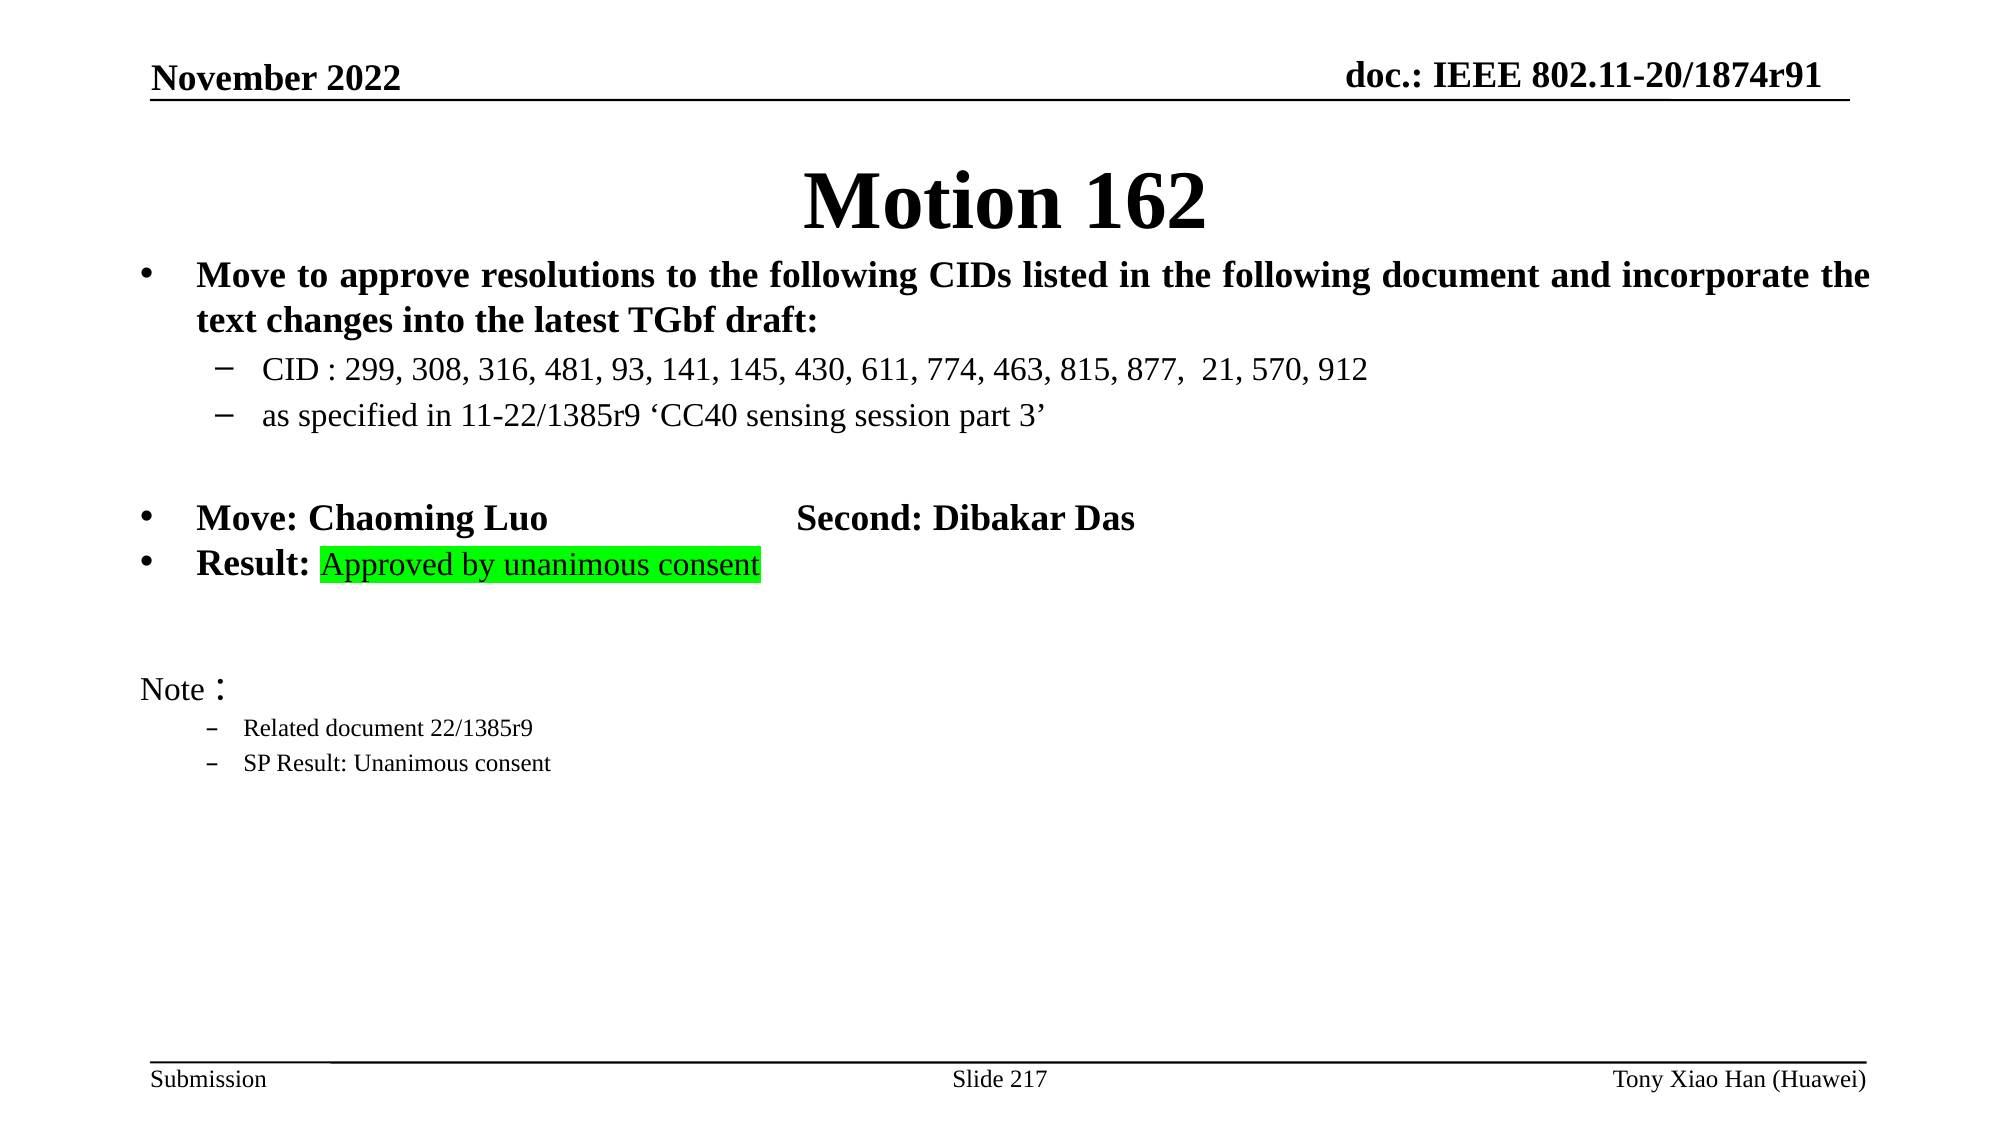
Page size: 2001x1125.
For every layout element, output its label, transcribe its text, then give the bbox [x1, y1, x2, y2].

text_box Move to approve resolutions to the following CIDs listed in the following document and incorporate the text changes into the latest TGbf draft: CID : 299, 308, 316, 481, 93, 141, 145, 430, 611, 774, 463, 815, 877, 21, 570, 912 as specified in 11-22/1385r9 ‘CC40 sensing session part 3’ Move: Chaoming Luo Second: Dibakar Das Result: Approved by unanimous consent Note： Related document 22/1385r9 SP Result: Unanimous consent [125, 212, 1888, 963]
text_box Motion 162 [368, 137, 1644, 212]
